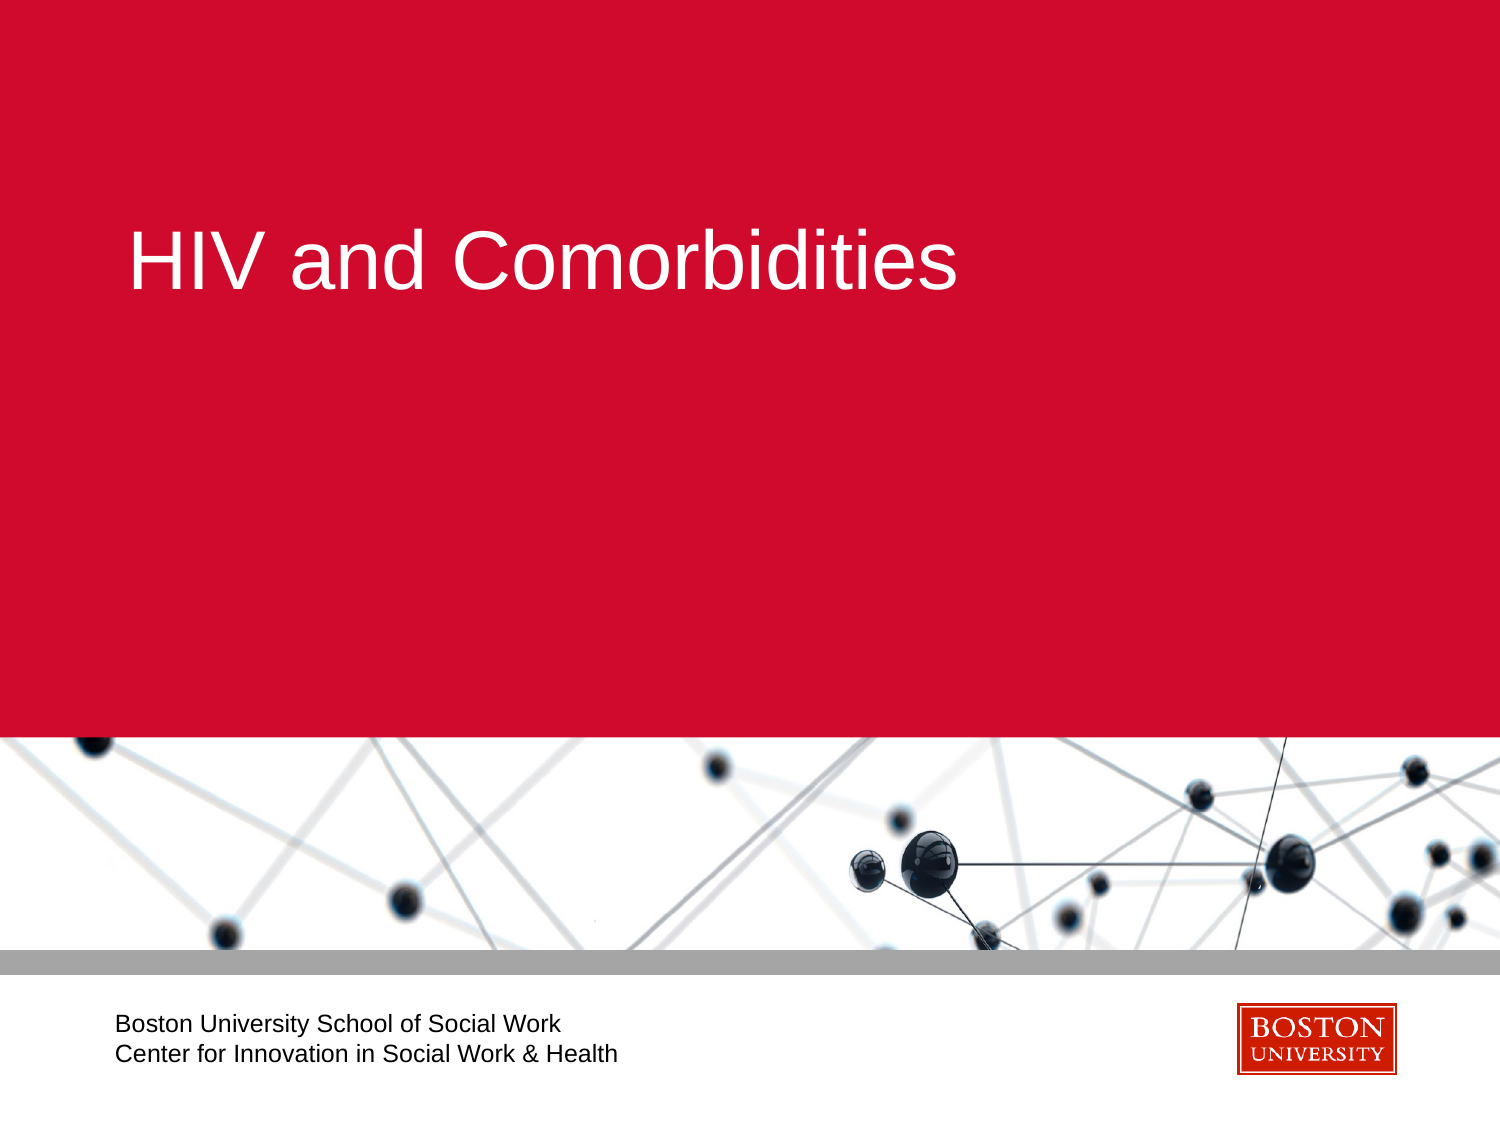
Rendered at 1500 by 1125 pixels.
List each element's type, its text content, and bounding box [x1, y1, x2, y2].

title HIV and Comorbidities [112, 262, 1388, 450]
picture [0, 738, 1500, 950]
picture [1237, 1003, 1397, 1075]
